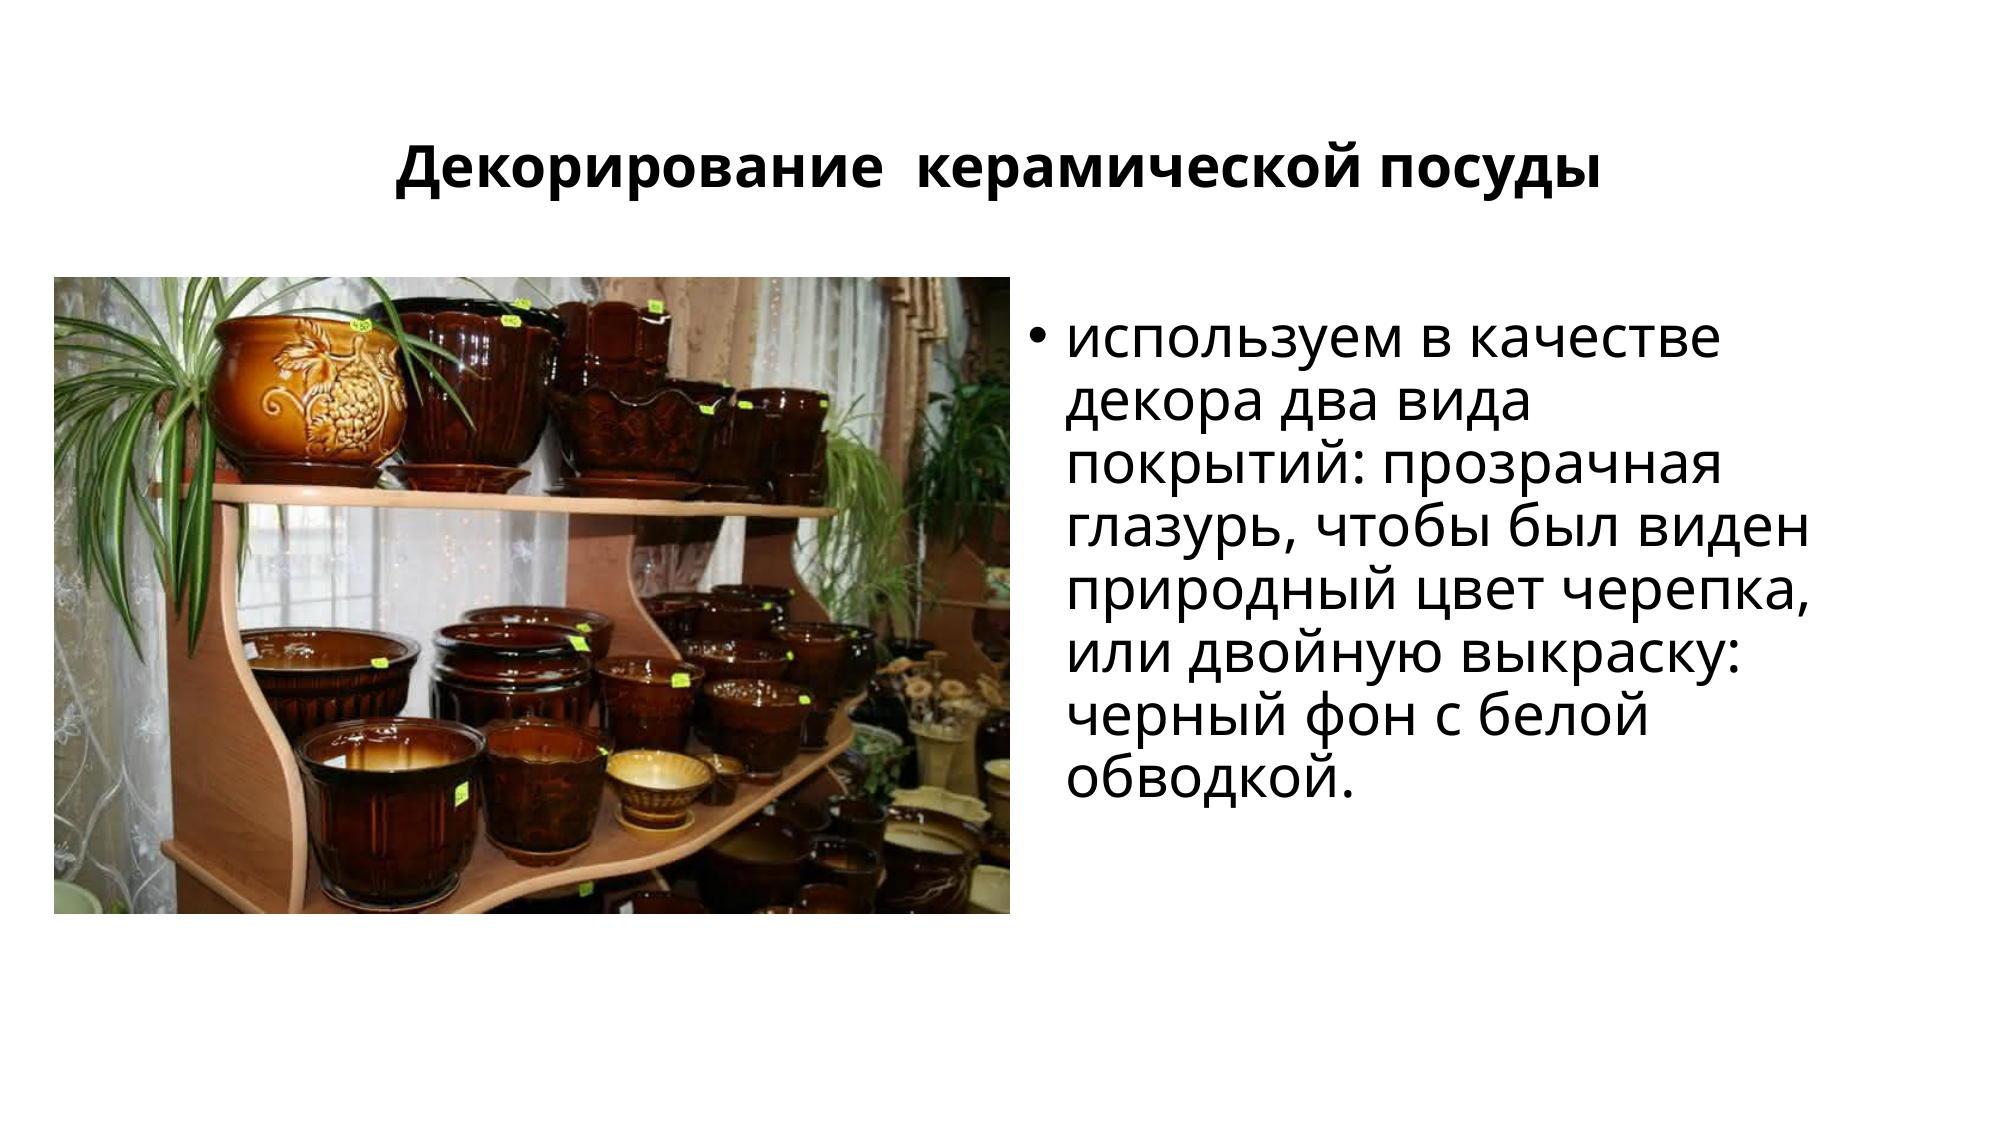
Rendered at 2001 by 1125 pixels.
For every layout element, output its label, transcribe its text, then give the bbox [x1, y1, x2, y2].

list используем в качестве декора два вида покрытий: прозрачная глазурь, чтобы был виден природный цвет черепка, или двойную выкраску: черный фон с белой обводкой. [1012, 299, 1863, 1014]
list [54, 277, 1010, 914]
title Декорирование керамической посуды [137, 59, 1863, 278]
